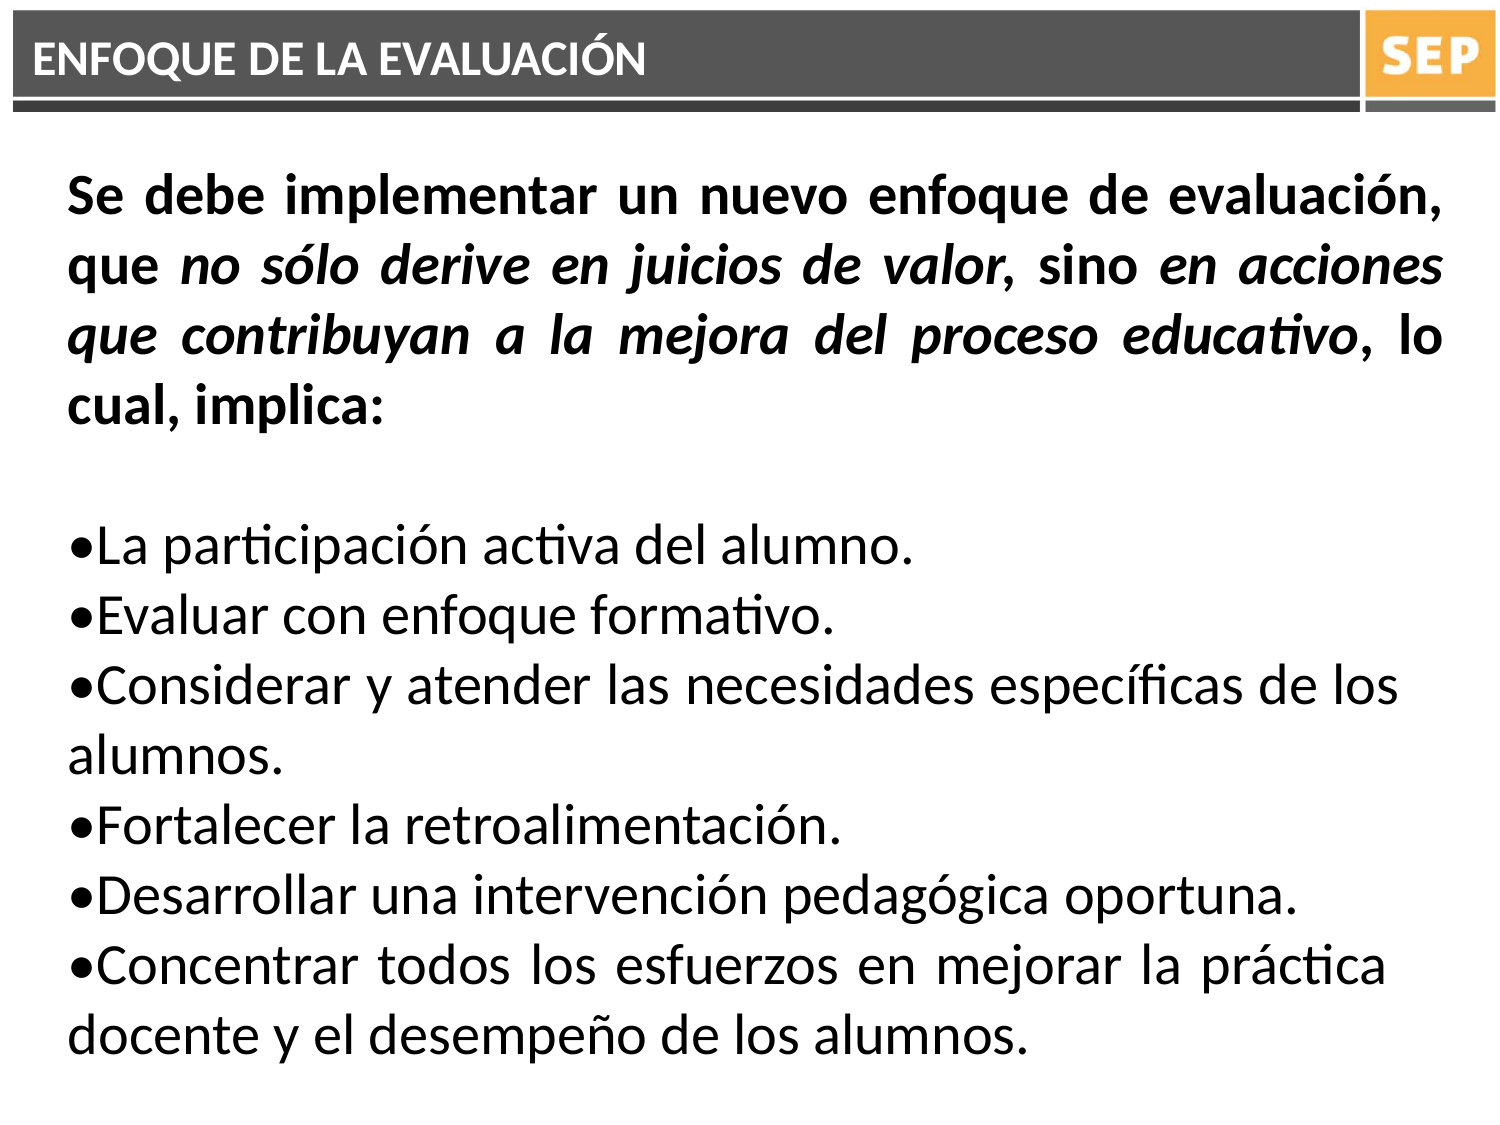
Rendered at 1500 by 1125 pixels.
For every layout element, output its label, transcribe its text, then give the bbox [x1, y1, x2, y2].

text_box Se debe implementar un nuevo enfoque de evaluación, que no sólo derive en juicios de valor, sino en acciones que contribuyan a la mejora del proceso educativo, lo cual, implica: •La participación activa del alumno. •Evaluar con enfoque formativo. •Considerar y atender las necesidades específicas de los alumnos. •Fortalecer la retroalimentación. •Desarrollar una intervención pedagógica oportuna. •Concentrar todos los esfuerzos en mejorar la práctica docente y el desempeño de los alumnos. [53, 149, 1459, 1074]
picture [10, 6, 1496, 112]
